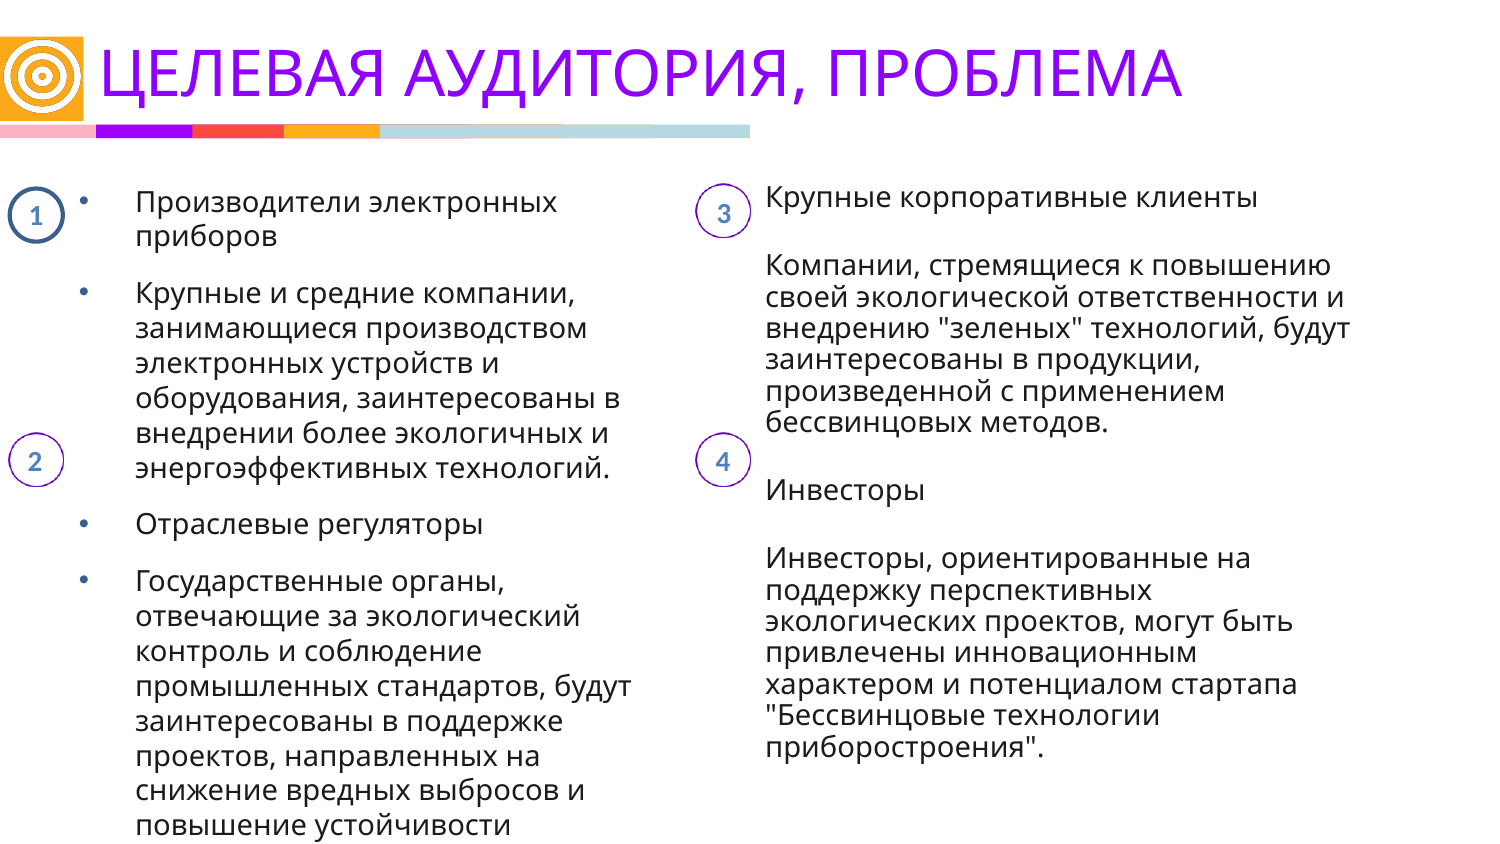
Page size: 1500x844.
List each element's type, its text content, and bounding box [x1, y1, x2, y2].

text_box [7, 193, 17, 237]
picture [695, 183, 751, 238]
text_box ЦЕЛЕВАЯ АУДИТОРИЯ, ПРОБЛЕМА [92, 35, 1251, 117]
list Производители электронных приборов Крупные и средние компании, занимающиеся производством электронных устройств и оборудования, заинтересованы в внедрении более экологичных и энергоэффективных технологий. Отраслевые регуляторы Государственные органы, отвечающие за экологический контроль и соблюдение промышленных стандартов, будут заинтересованы в поддержке проектов, направленных на снижение вредных выбросов и повышение устойчивости производства. [63, 167, 699, 844]
picture [8, 432, 64, 487]
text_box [0, 124, 751, 139]
picture [0, 36, 85, 117]
picture [695, 432, 751, 487]
text_box Крупные корпоративные клиенты Компании, стремящиеся к повышению своей экологической ответственности и внедрению "зеленых" технологий, будут заинтересованы в продукции, произведенной с применением бессвинцовых методов. Инвесторы Инвесторы, ориентированные на поддержку перспективных экологических проектов, могут быть привлечены инновационным характером и потенциалом стартапа "Бессвинцовые технологии приборостроения". [749, 167, 1385, 842]
text_box [22, 186, 51, 190]
text_box 1 [17, 190, 84, 283]
